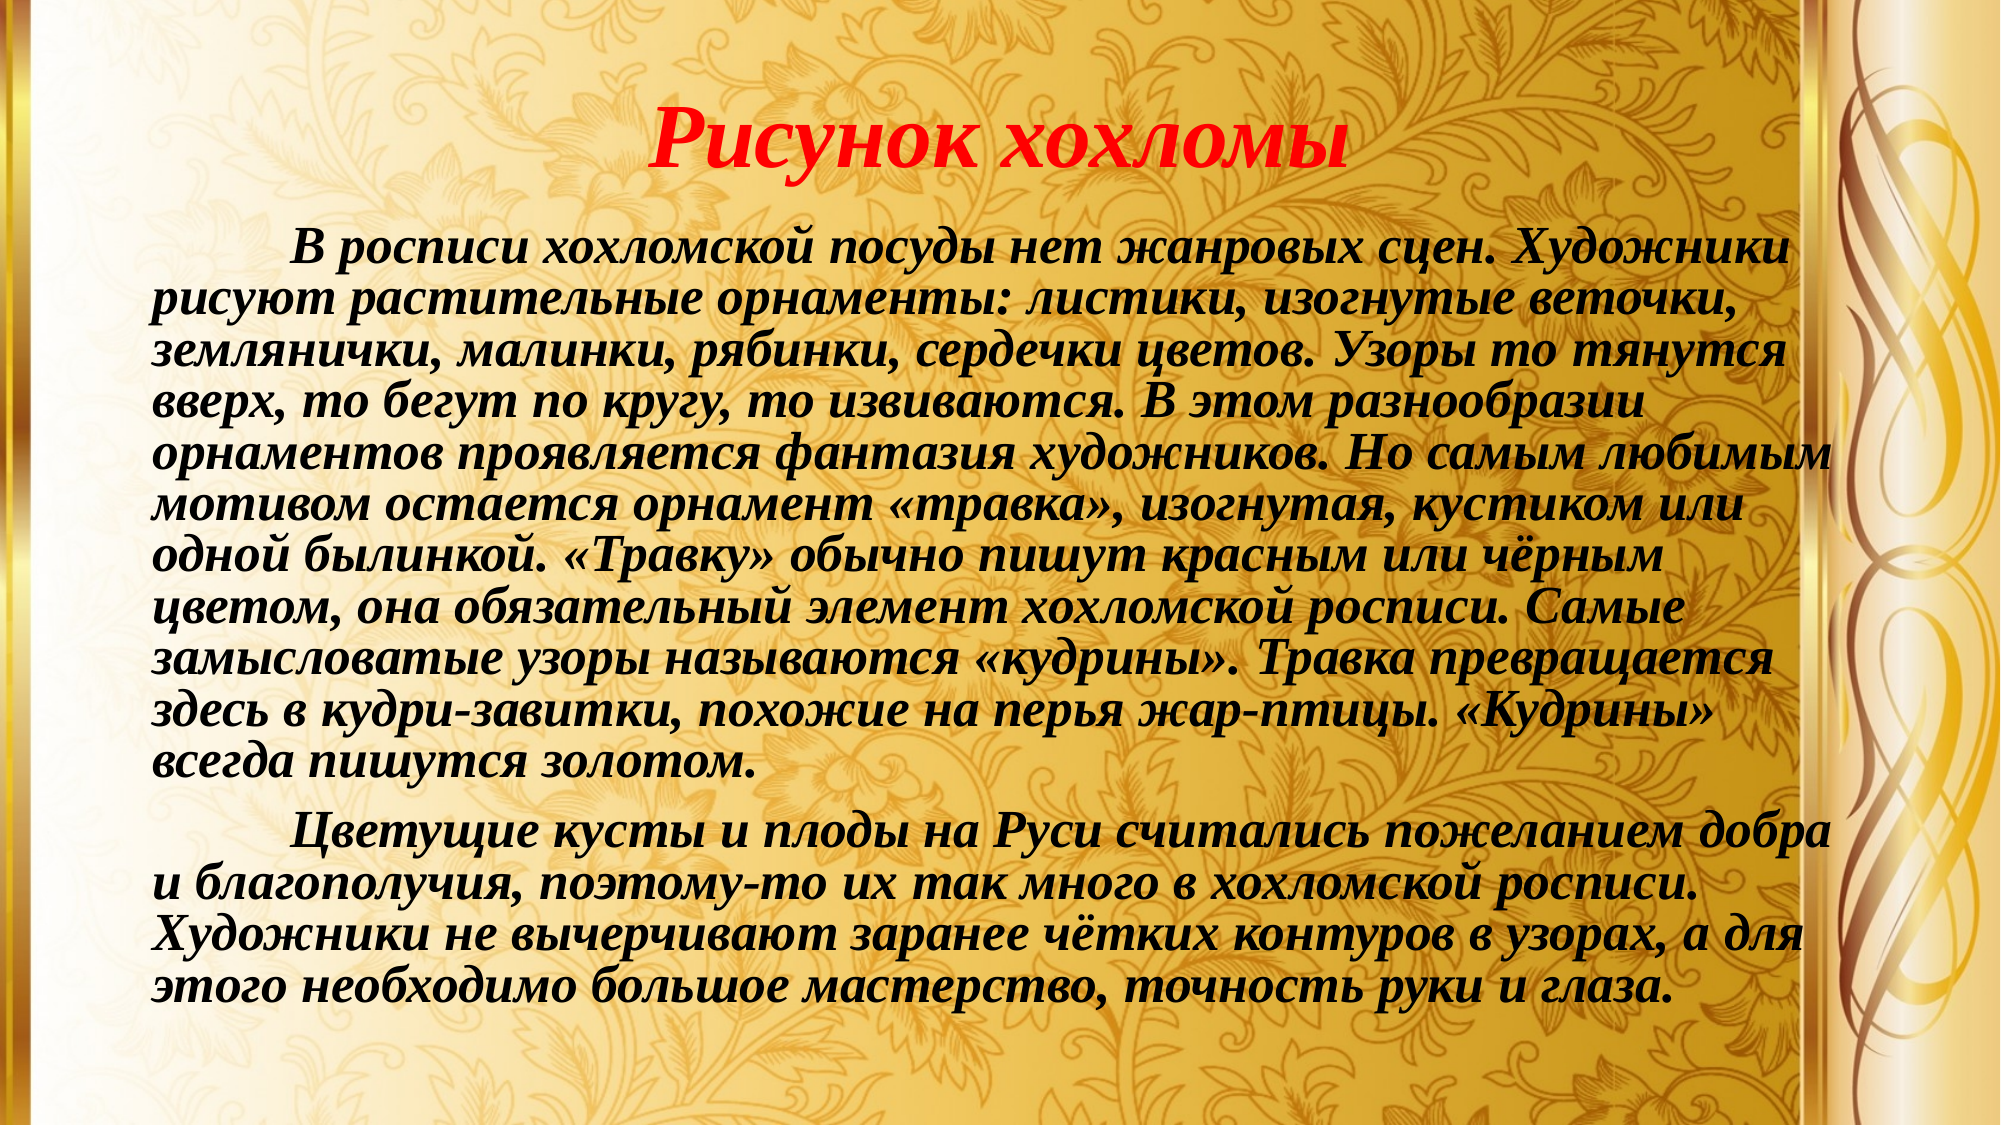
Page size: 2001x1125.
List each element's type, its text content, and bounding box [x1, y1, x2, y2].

list В росписи хохломской посуды нет жанровых сцен. Художники рисуют растительные орнаменты: листики, изогнутые веточки, землянички, малинки, рябинки, сердечки цветов. Узоры то тянутся вверх, то бегут по кругу, то извиваются. В этом разнообразии орнаментов проявляется фантазия художников. Но самым любимым мотивом остается орнамент «травка», изогнутая, кустиком или одной былинкой. «Травку» обычно пишут красным или чёрным цветом, она обязательный элемент хохломской росписи. Самые замысловатые узоры называются «кудрины». Травка превращается здесь в кудри-завитки, похожие на перья жар-птицы. «Кудрины» всегда пишутся золотом. Цветущие кусты и плоды на Руси считались пожеланием добра и благополучия, поэтому-то их так много в хохломской росписи. Художники не вычерчивают заранее чётких контуров в узорах, а для этого необходимо большое мастерство, точность руки и глаза. [137, 215, 1863, 1073]
picture [0, 0, 2001, 1125]
title Рисунок хохломы [137, 59, 1863, 215]
